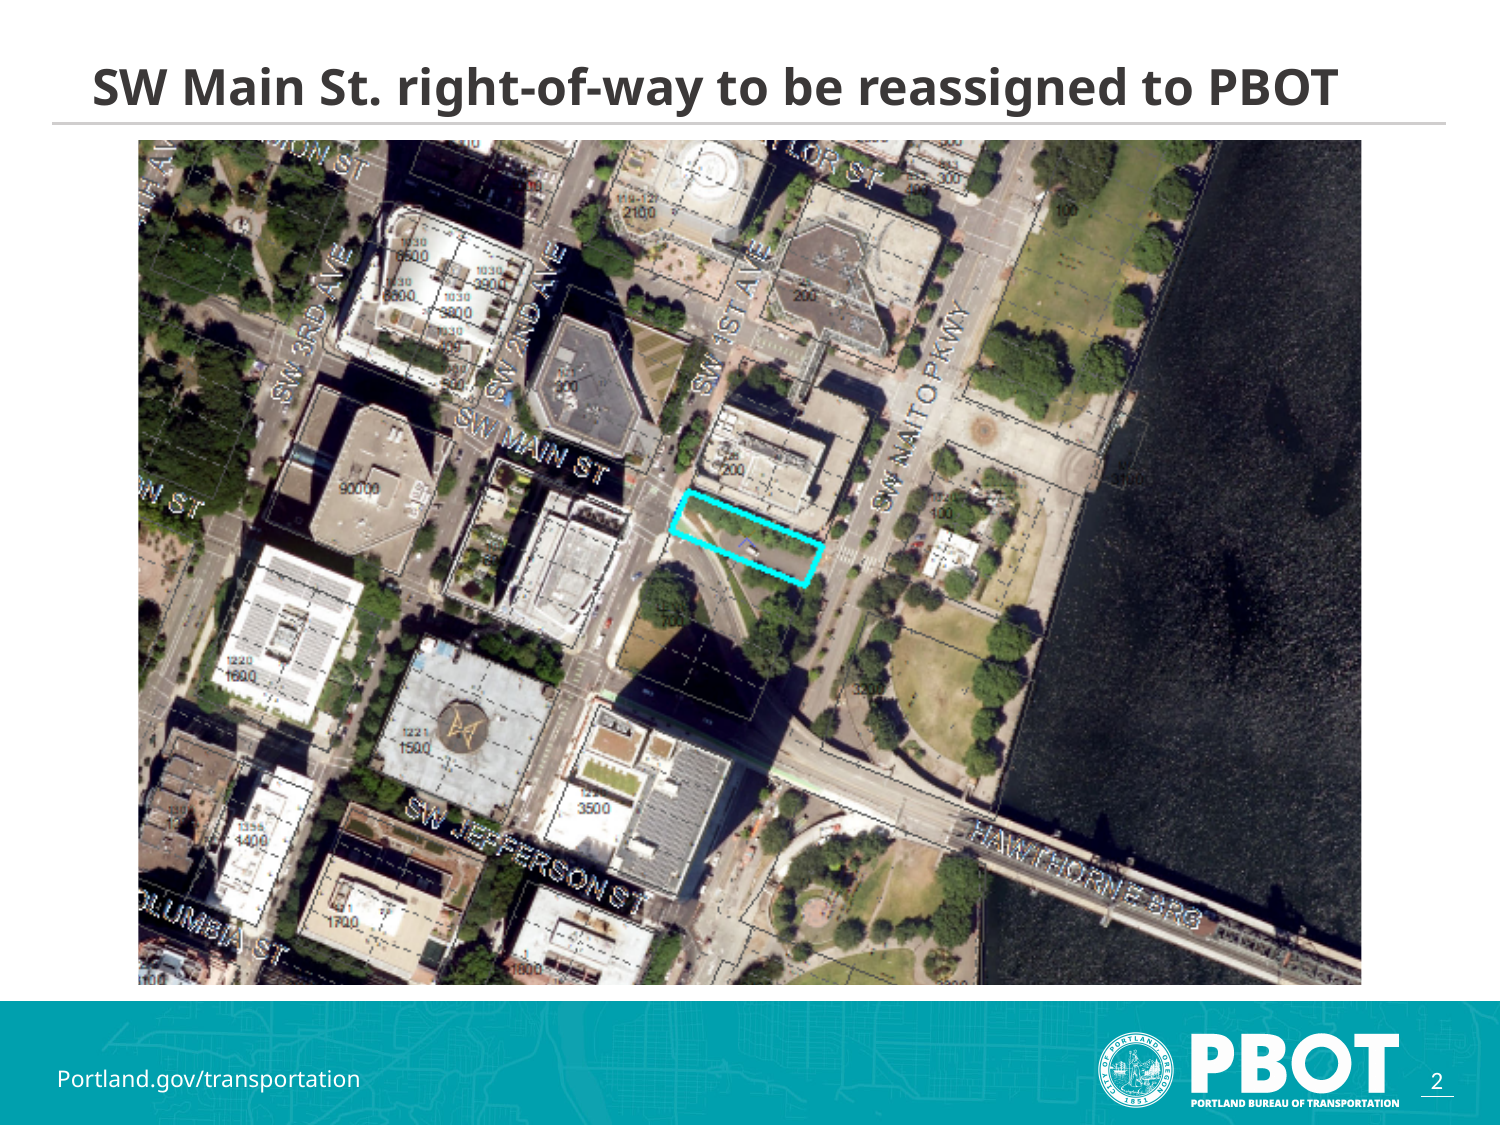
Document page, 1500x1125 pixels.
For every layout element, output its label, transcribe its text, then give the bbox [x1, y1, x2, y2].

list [138, 140, 1362, 985]
title SW Main St. right-of-way to be reassigned to PBOT [39, 44, 1394, 134]
picture [0, 1001, 1500, 1125]
